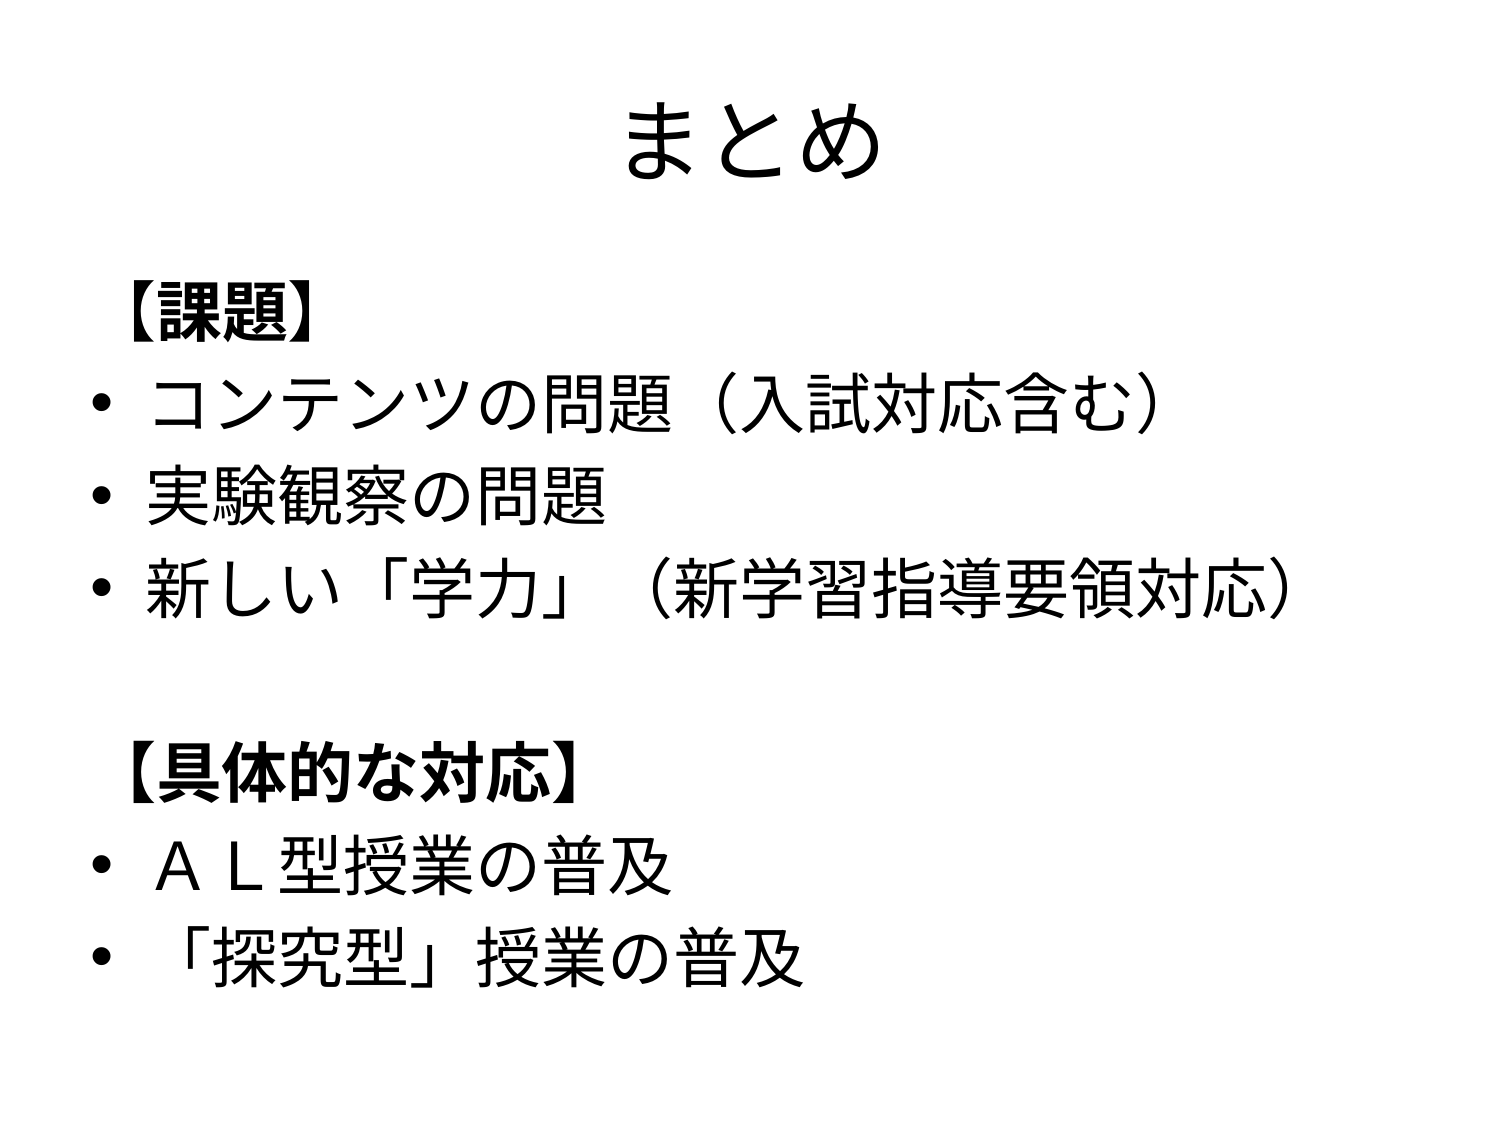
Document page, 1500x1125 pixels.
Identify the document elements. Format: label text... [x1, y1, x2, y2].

list 【課題】 コンテンツの問題（入試対応含む） 実験観察の問題 新しい「学力」（新学習指導要領対応） 【具体的な対応】 ＡＬ型授業の普及 「探究型」授業の普及 [75, 262, 1425, 1005]
title まとめ [75, 45, 1425, 233]
